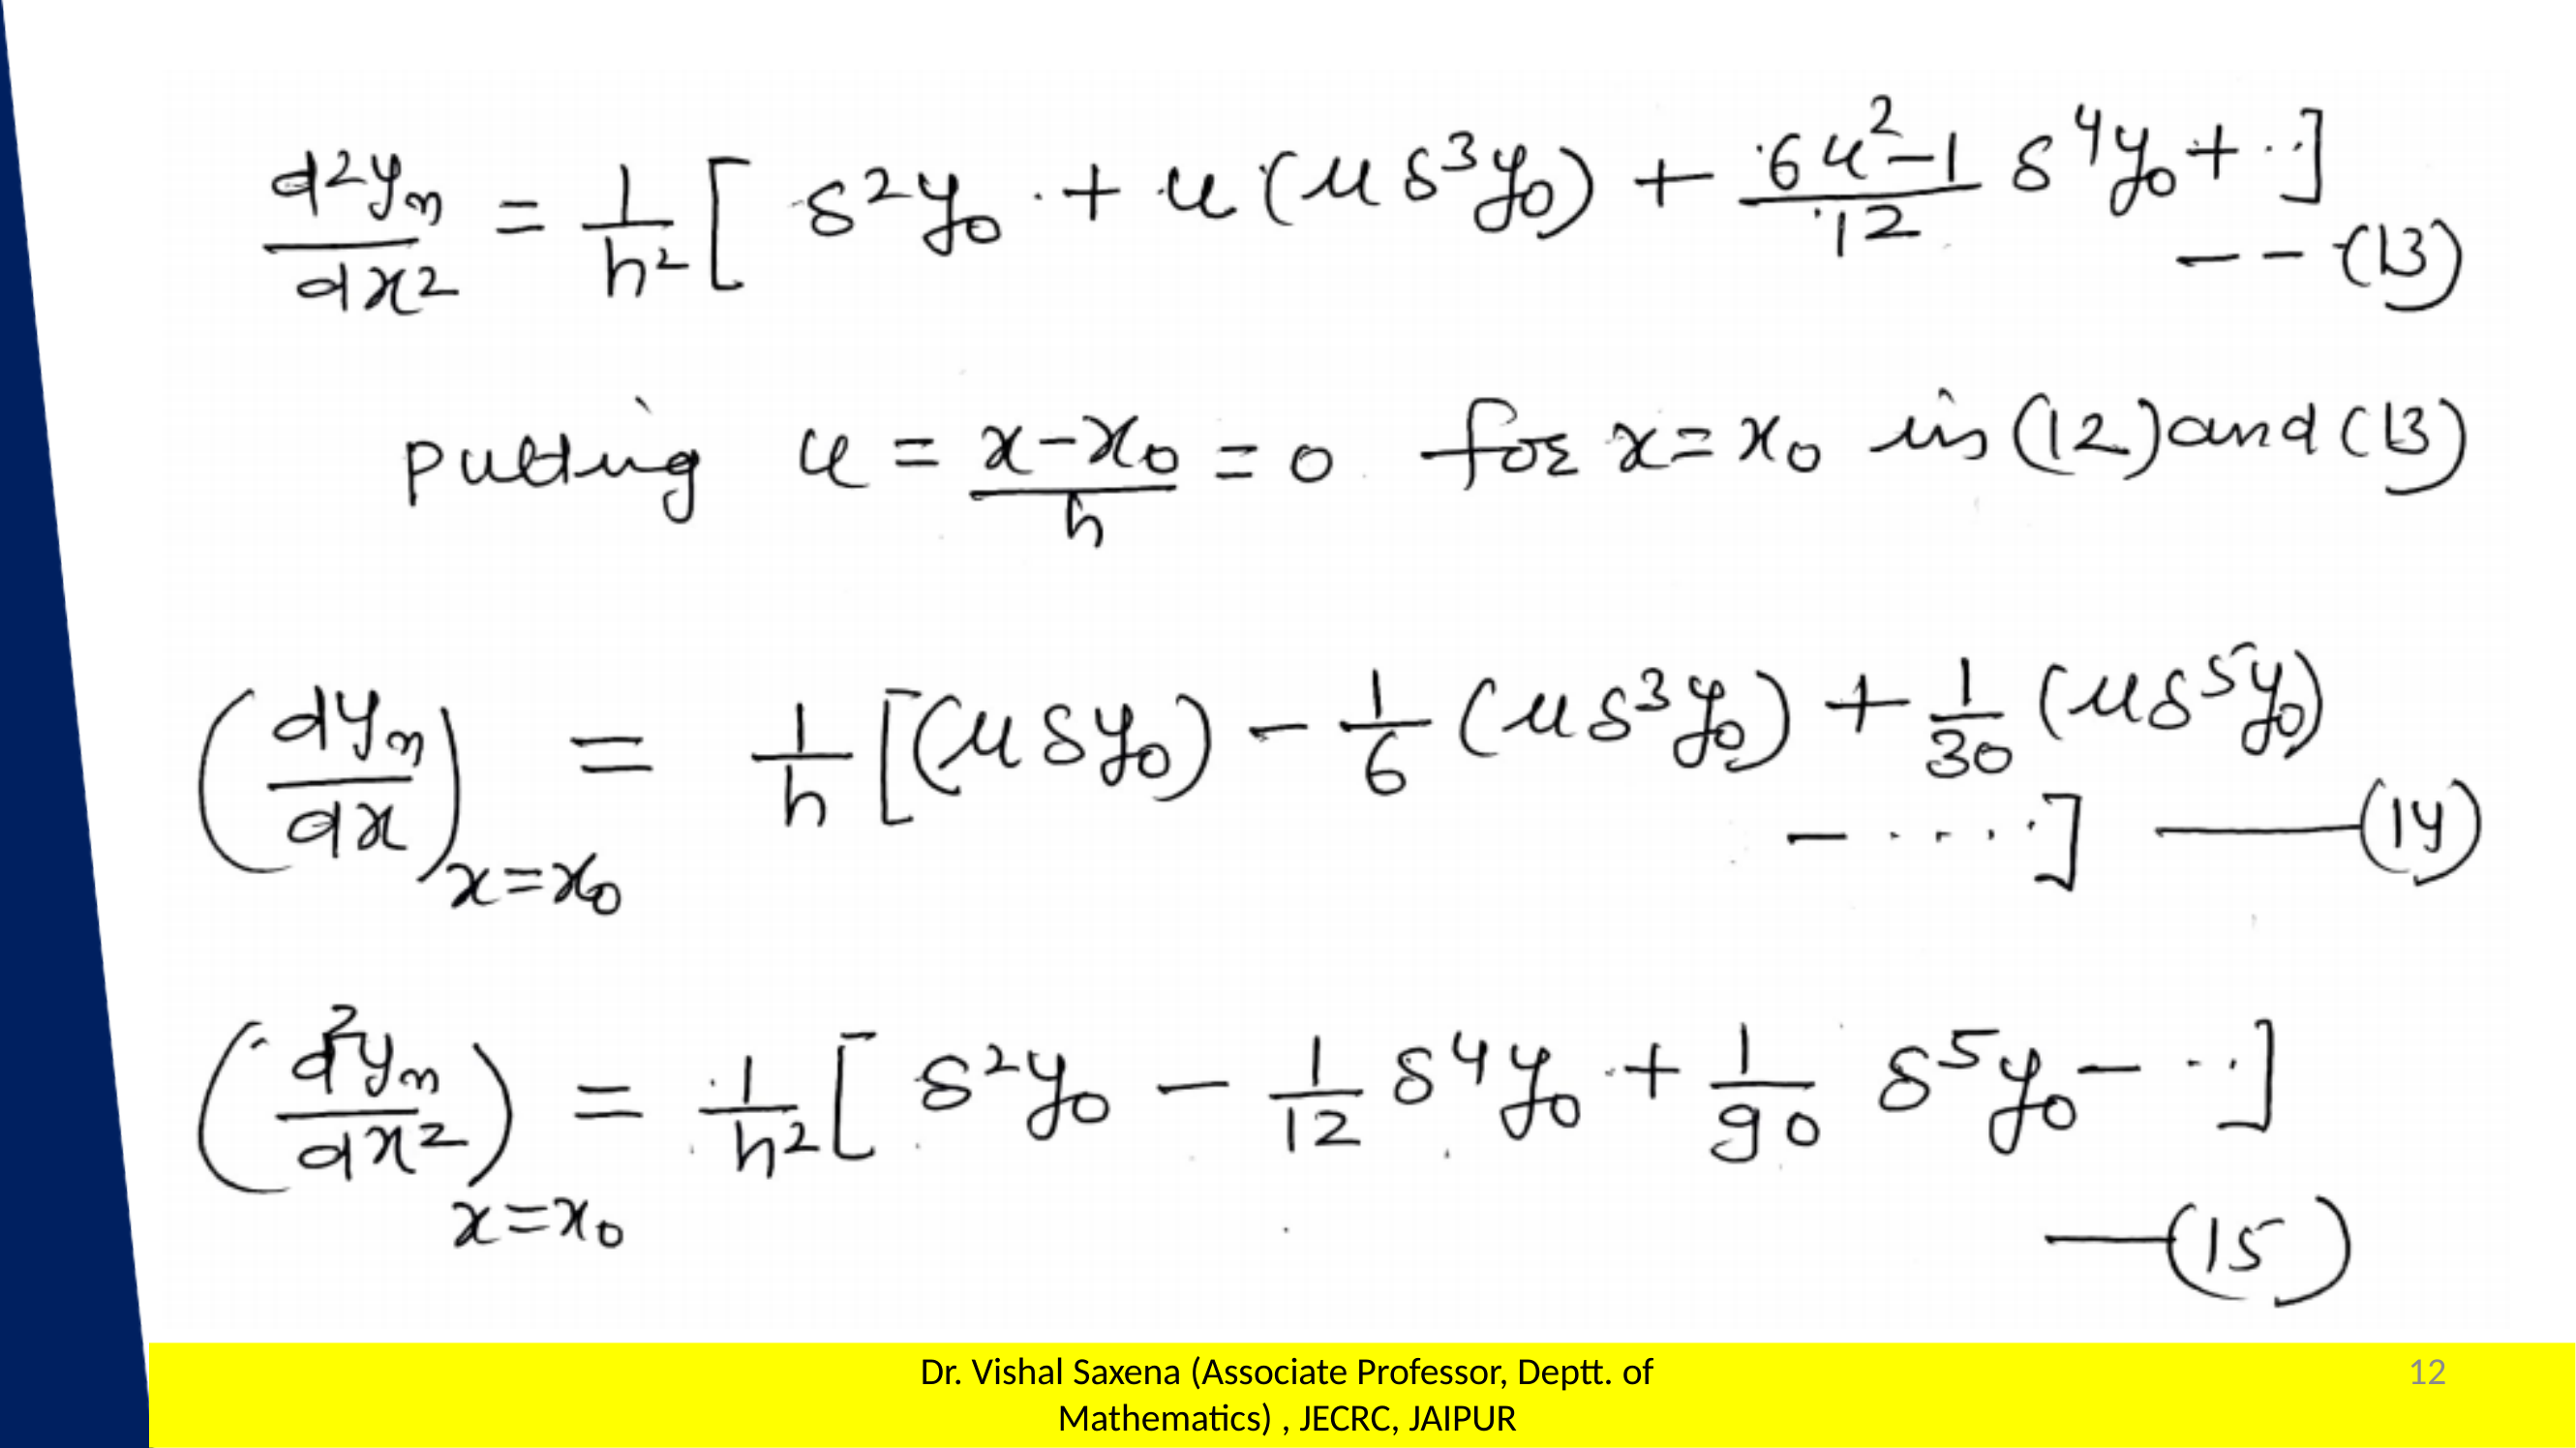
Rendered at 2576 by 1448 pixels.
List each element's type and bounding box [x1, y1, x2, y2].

text_box [0, 0, 2576, 1448]
picture [162, 70, 2510, 1330]
